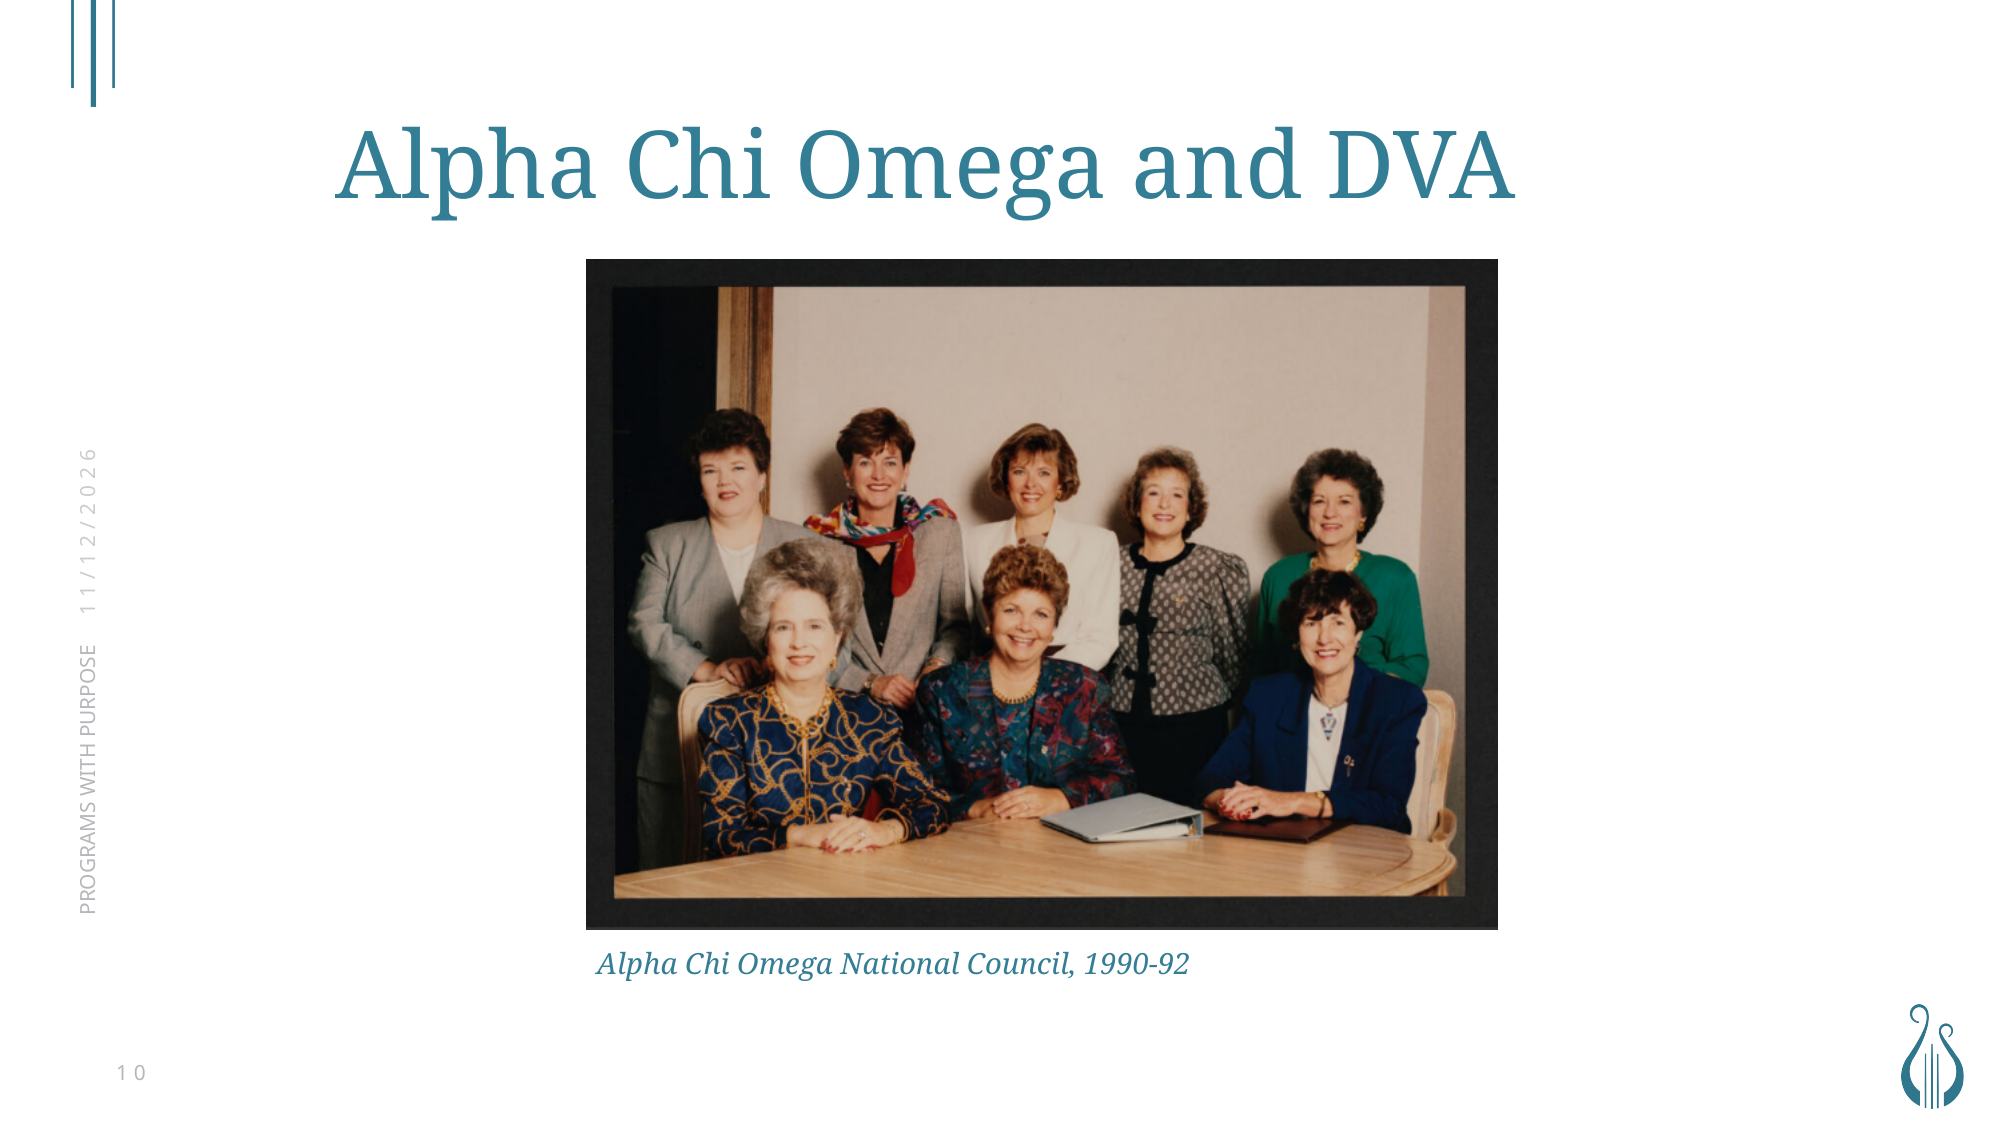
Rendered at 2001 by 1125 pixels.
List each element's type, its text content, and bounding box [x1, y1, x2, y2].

title Alpha Chi Omega and DVA [320, 59, 1824, 278]
picture [1901, 1004, 1964, 1109]
picture [586, 259, 1498, 931]
picture [71, 0, 115, 107]
footer PROGRAMS WITH PURPOSE [63, 630, 114, 991]
slide_number 10 [0, 1037, 161, 1109]
text_box Alpha Chi Omega National Council, 1990-92 [581, 937, 1206, 988]
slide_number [63, 373, 114, 630]
